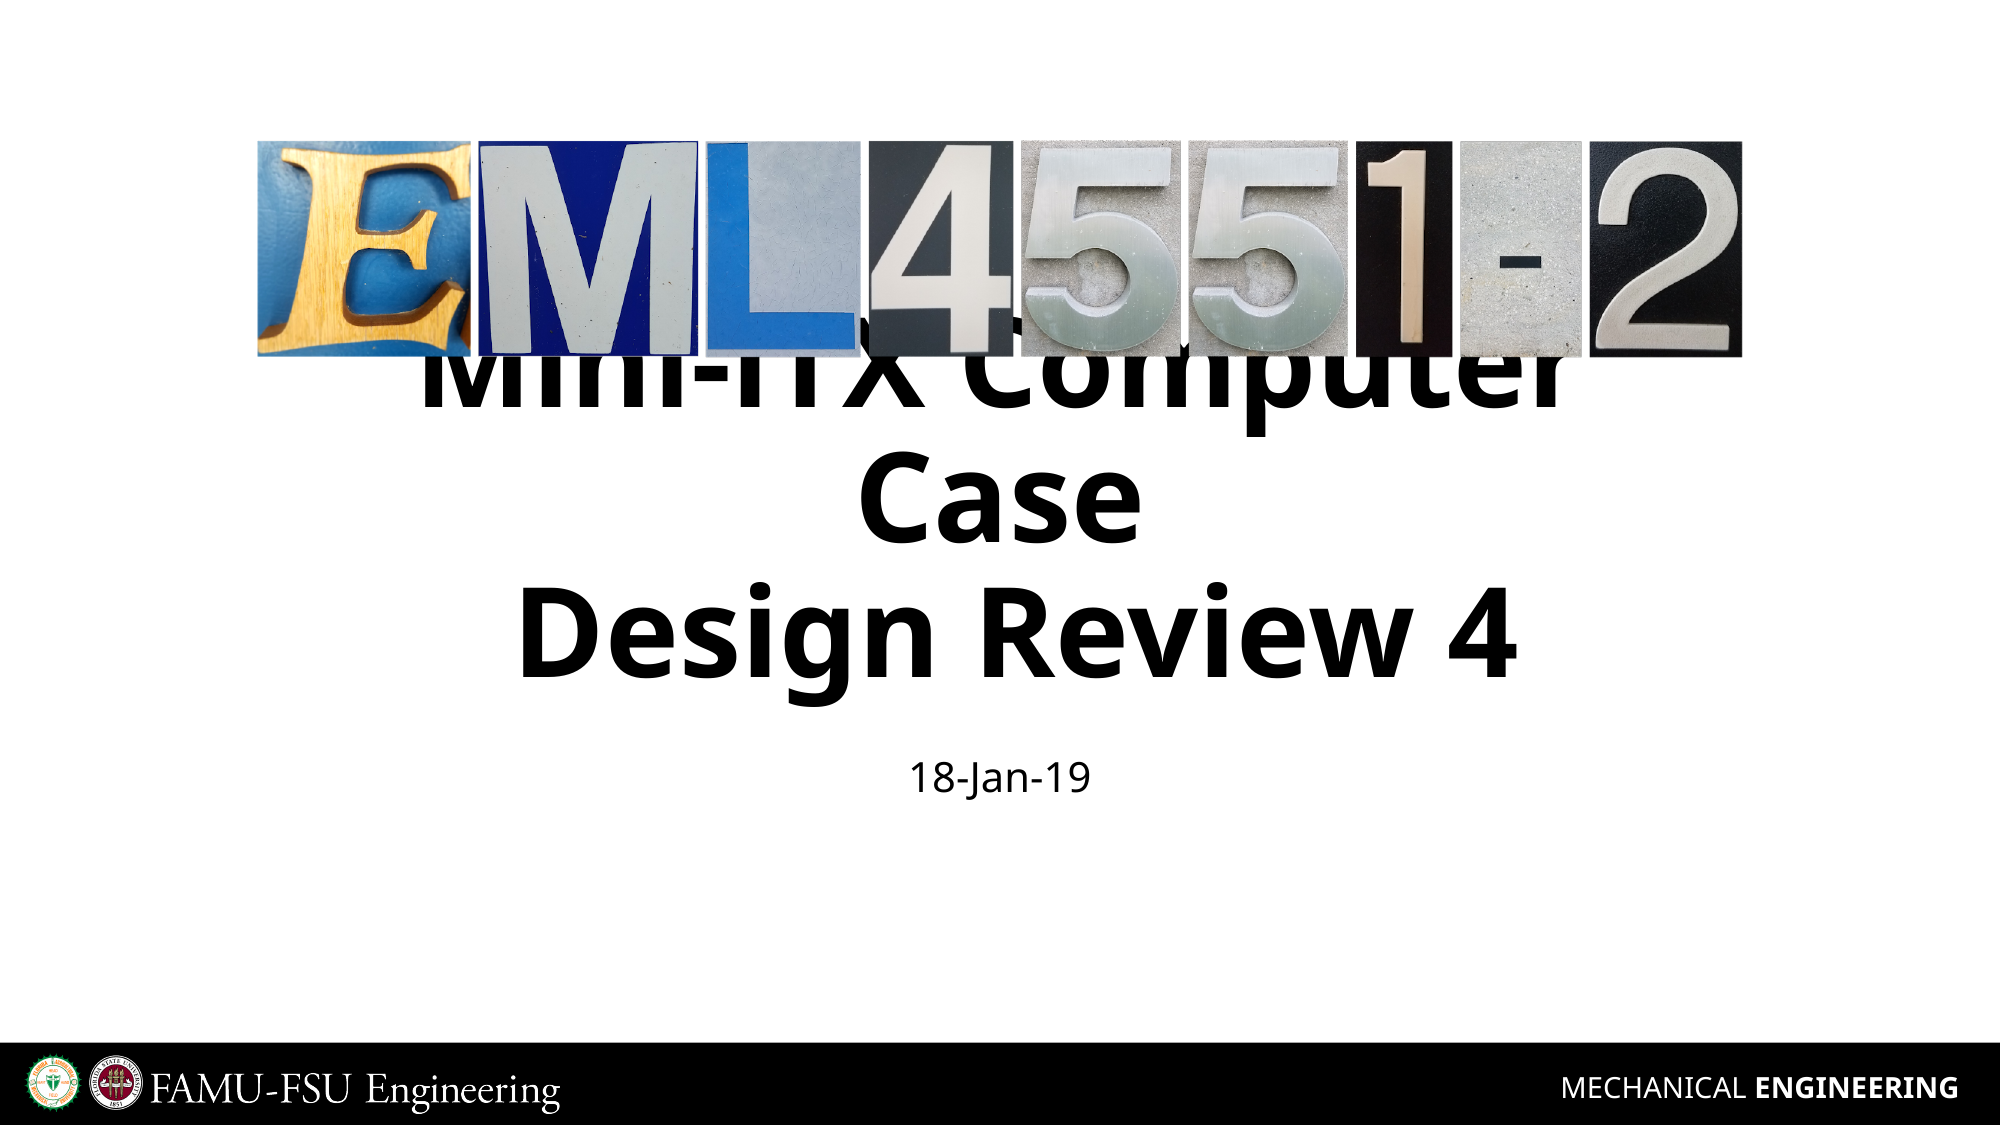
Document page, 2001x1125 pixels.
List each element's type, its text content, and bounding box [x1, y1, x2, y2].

picture [24, 1053, 560, 1114]
picture [249, 132, 1751, 365]
title Mini-iTX Computer Case Design Review 4 [249, 412, 1750, 713]
subtitle 18-Jan-19 [249, 749, 1750, 938]
